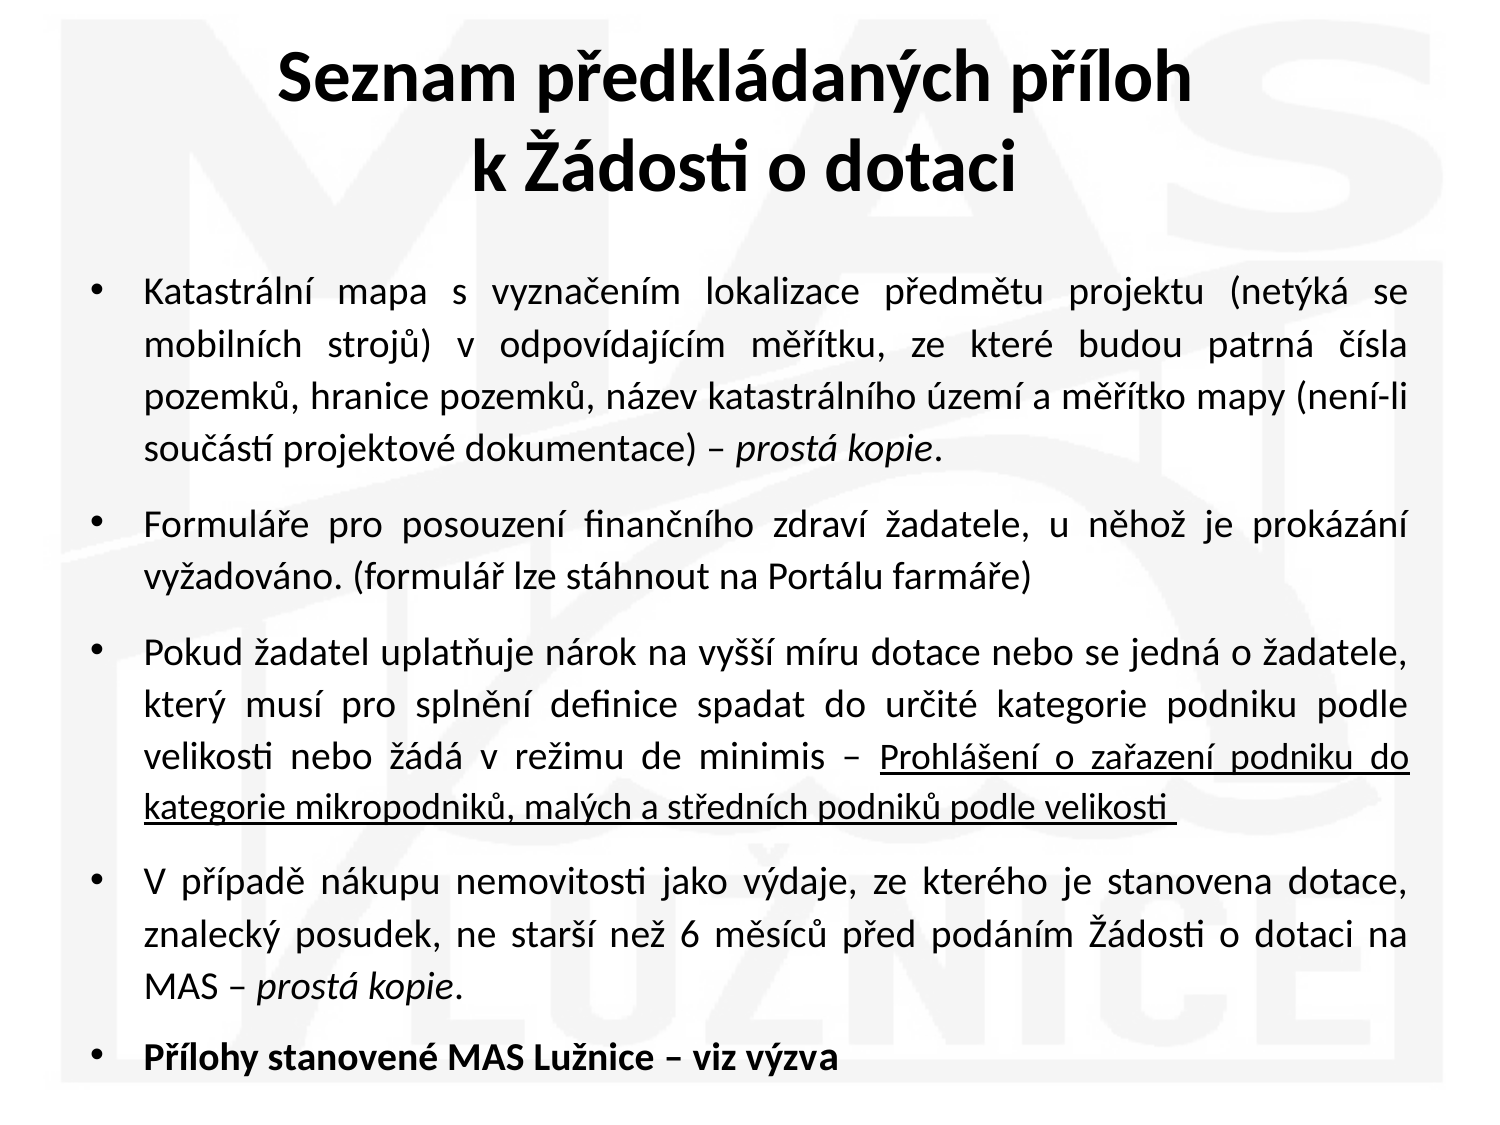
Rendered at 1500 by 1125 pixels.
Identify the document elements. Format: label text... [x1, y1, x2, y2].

title Seznam předkládaných příloh k Žádosti o dotaci [69, 22, 1420, 211]
list Katastrální mapa s vyznačením lokalizace předmětu projektu (netýká se mobilních strojů) v odpovídajícím měřítku, ze které budou patrná čísla pozemků, hranice pozemků, název katastrálního území a měřítko mapy (není-li součástí projektové dokumentace) – prostá kopie. Formuláře pro posouzení finančního zdraví žadatele, u něhož je prokázání vyžadováno. (formulář lze stáhnout na Portálu farmáře) Pokud žadatel uplatňuje nárok na vyšší míru dotace nebo se jedná o žadatele, který musí pro splnění definice spadat do určité kategorie podniku podle velikosti nebo žádá v režimu de minimis – Prohlášení o zařazení podniku do kategorie mikropodniků, malých a středních podniků podle velikosti V případě nákupu nemovitosti jako výdaje, ze kterého je stanovena dotace, znalecký posudek, ne starší než 6 měsíců před podáním Žádosti o dotaci na MAS – prostá kopie. Přílohy stanovené MAS Lužnice – viz výzva [75, 210, 1425, 1103]
